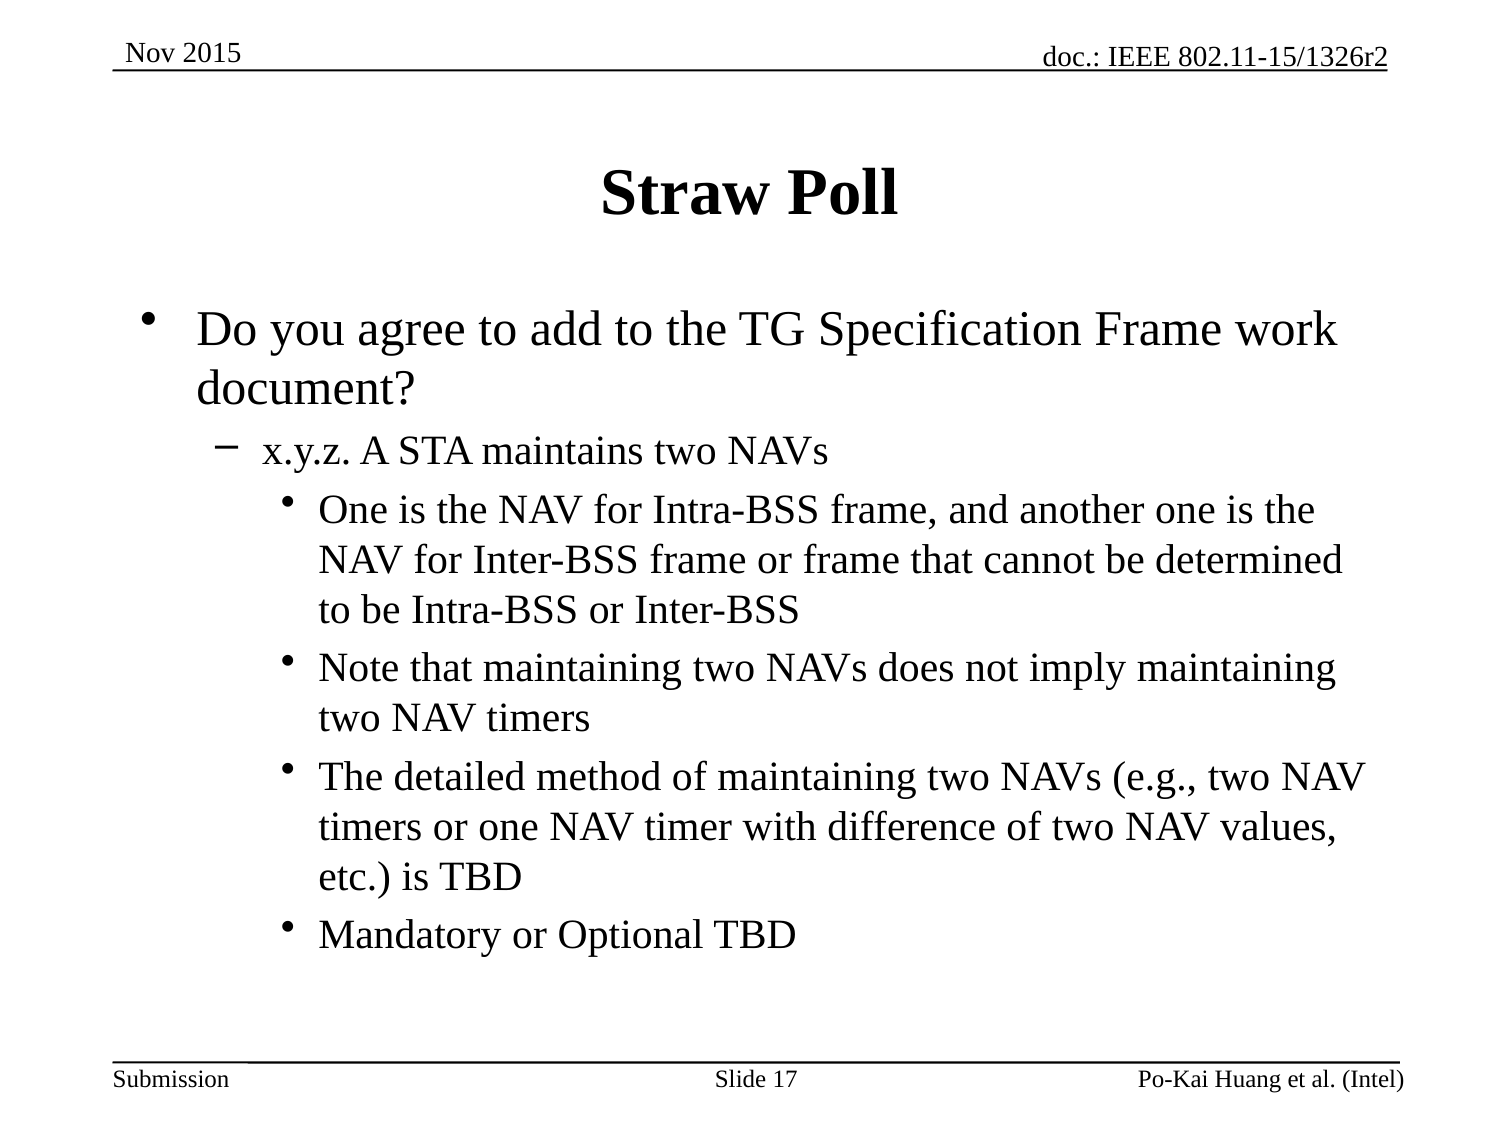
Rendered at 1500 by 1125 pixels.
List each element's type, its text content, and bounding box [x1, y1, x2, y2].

title Straw Poll [112, 99, 1388, 276]
slide_number Slide 17 [712, 1062, 800, 1093]
list Do you agree to add to the TG Specification Frame work document? x.y.z. A STA maintains two NAVs One is the NAV for Intra-BSS frame, and another one is the NAV for Inter-BSS frame or frame that cannot be determined to be Intra-BSS or Inter-BSS Note that maintaining two NAVs does not imply maintaining two NAV timers The detailed method of maintaining two NAVs (e.g., two NAV timers or one NAV timer with difference of two NAV values, etc.) is TBD Mandatory or Optional TBD [124, 287, 1401, 963]
footer Po-Kai Huang et al. (Intel) [1134, 1062, 1405, 1093]
